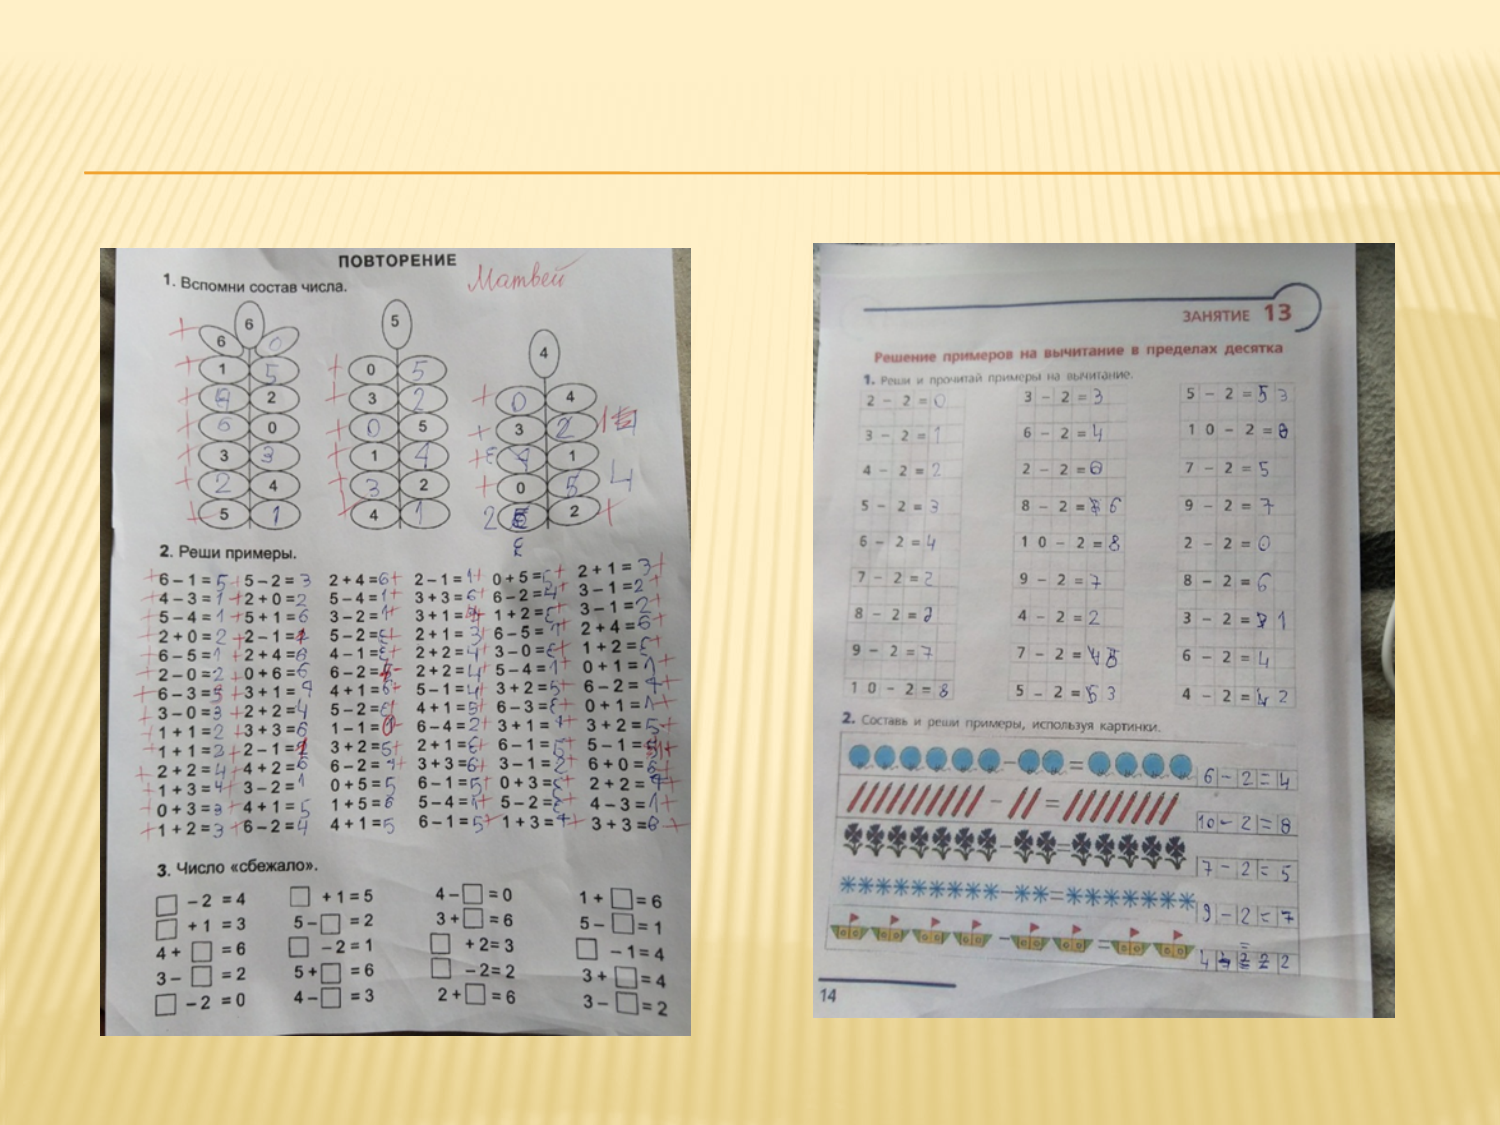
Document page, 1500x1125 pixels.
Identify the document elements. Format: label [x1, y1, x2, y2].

picture [813, 243, 1395, 1019]
list [100, 247, 692, 1036]
